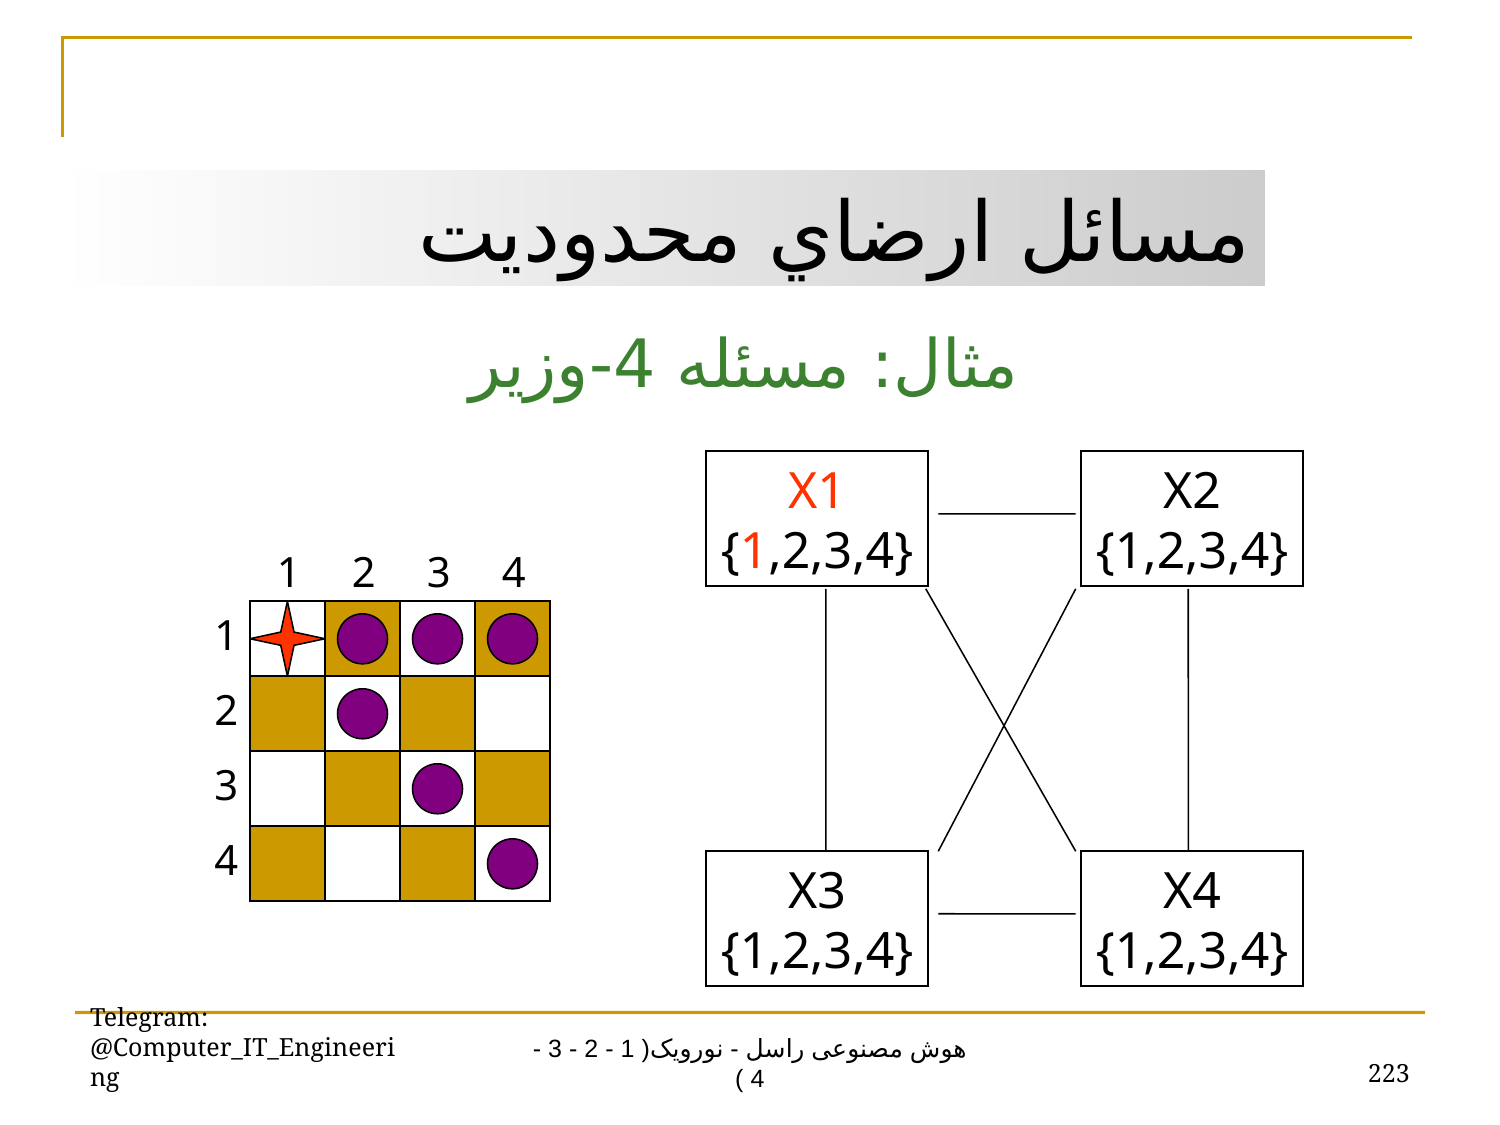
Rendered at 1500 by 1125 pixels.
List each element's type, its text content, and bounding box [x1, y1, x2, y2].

slide_number 223 [1074, 1023, 1426, 1100]
text_box مسائل ارضاي محدوديت [64, 170, 1265, 286]
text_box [199, 538, 551, 902]
text_box مثال: مسئله 4-وزير [147, 313, 1341, 409]
slide_number Telegram: @Computer_IT_Engineering [74, 1023, 426, 1100]
footer هوش مصنوعی راسل - نورویک( 1 - 2 - 3 - 4 ) [512, 1024, 988, 1101]
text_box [699, 450, 1310, 988]
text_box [337, 613, 538, 890]
